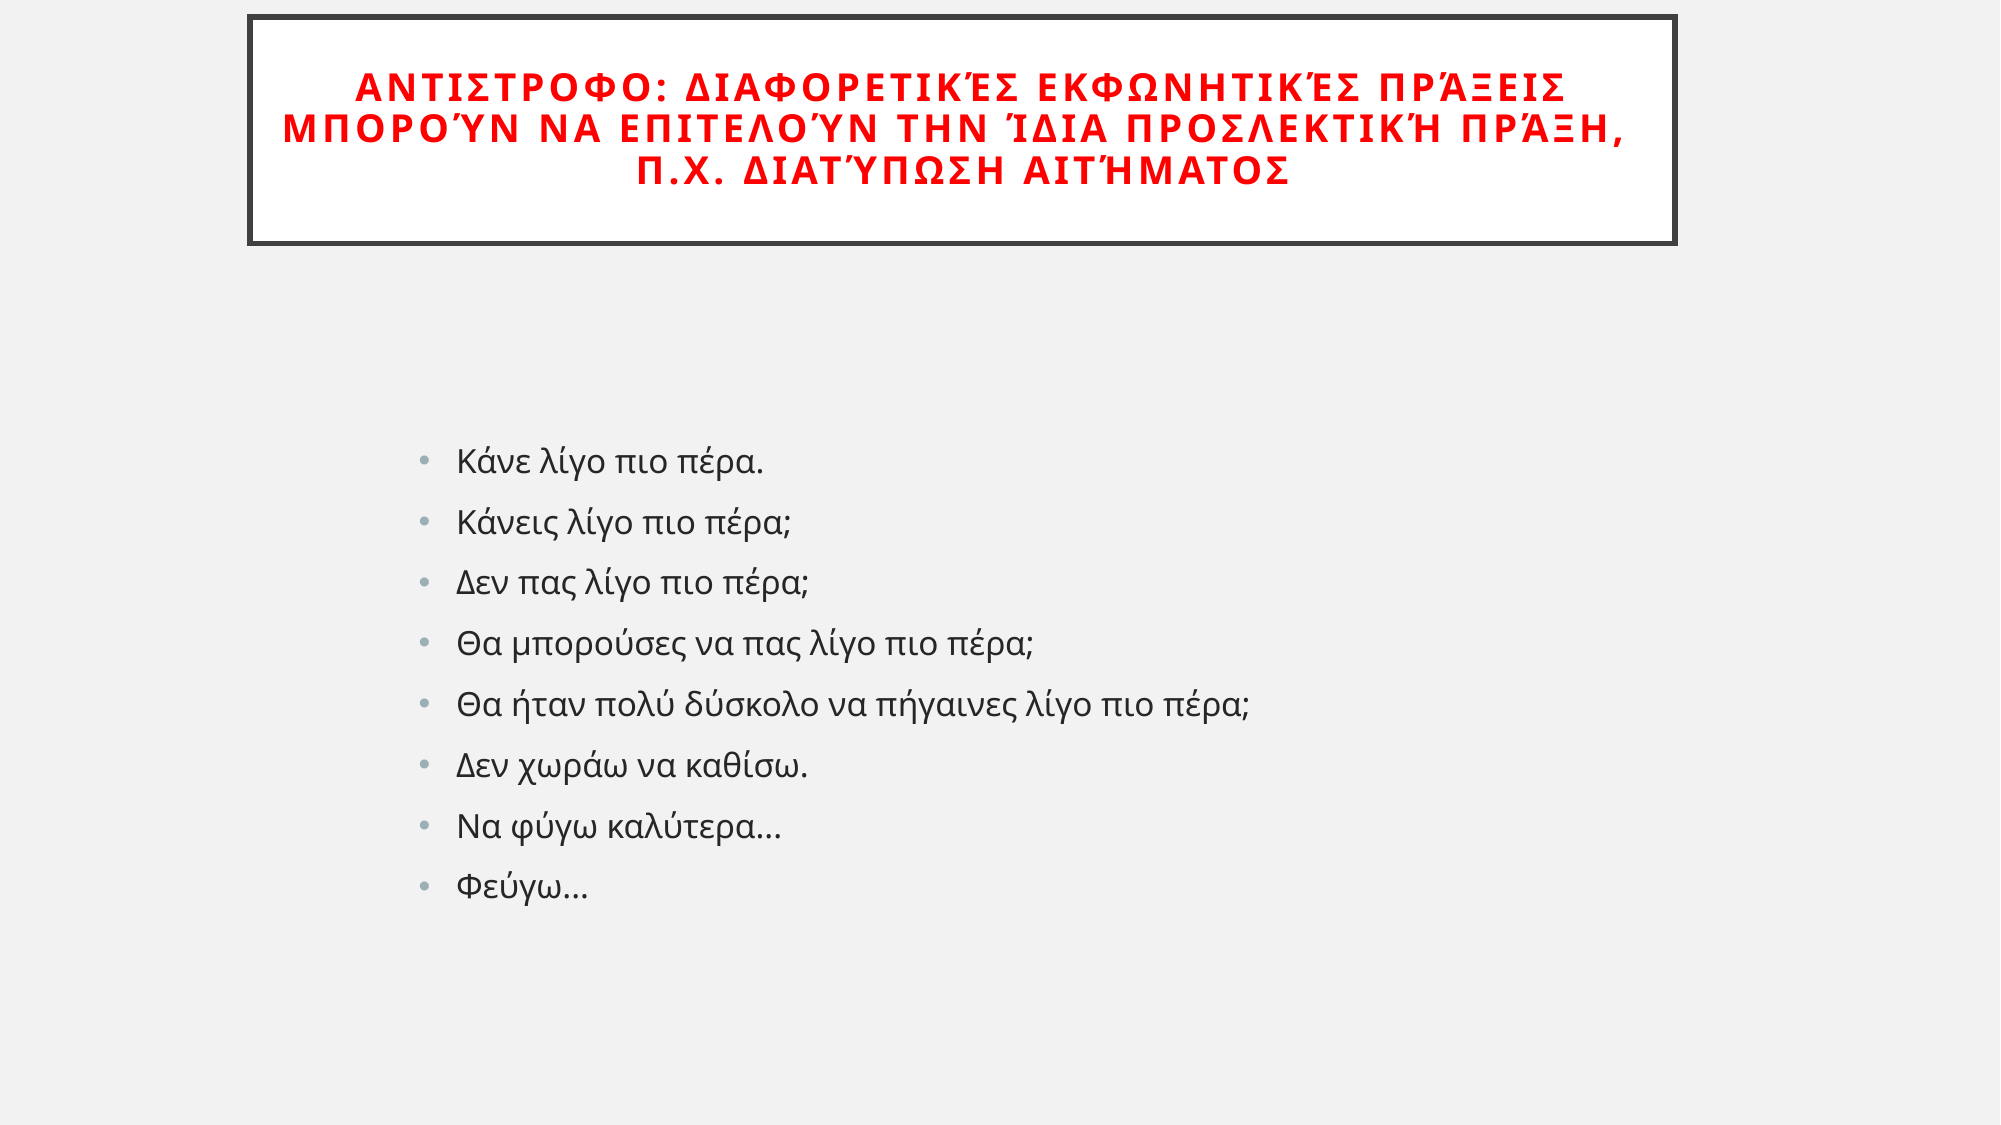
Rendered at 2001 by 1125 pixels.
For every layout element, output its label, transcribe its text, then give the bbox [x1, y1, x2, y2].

list Κάνε λίγο πιο πέρα. Κάνεις λίγο πιο πέρα; Δεν πας λίγο πιο πέρα; Θα μπορούσες να πας λίγο πιο πέρα; Θα ήταν πολύ δύσκολο να πήγαινες λίγο πιο πέρα; Δεν χωράω να καθίσω. Να φύγω καλύτερα... Φεύγω... [366, 432, 1634, 942]
title ΑΝΤΙΣΤΡΟΦΟ: Διαφορετικές εκφωνητικές πράξεις μπορούν να επιτελούν την ίδια προσλεκτική πράξη, π.χ. Διατύπωση αιτήματος [247, 14, 1678, 246]
